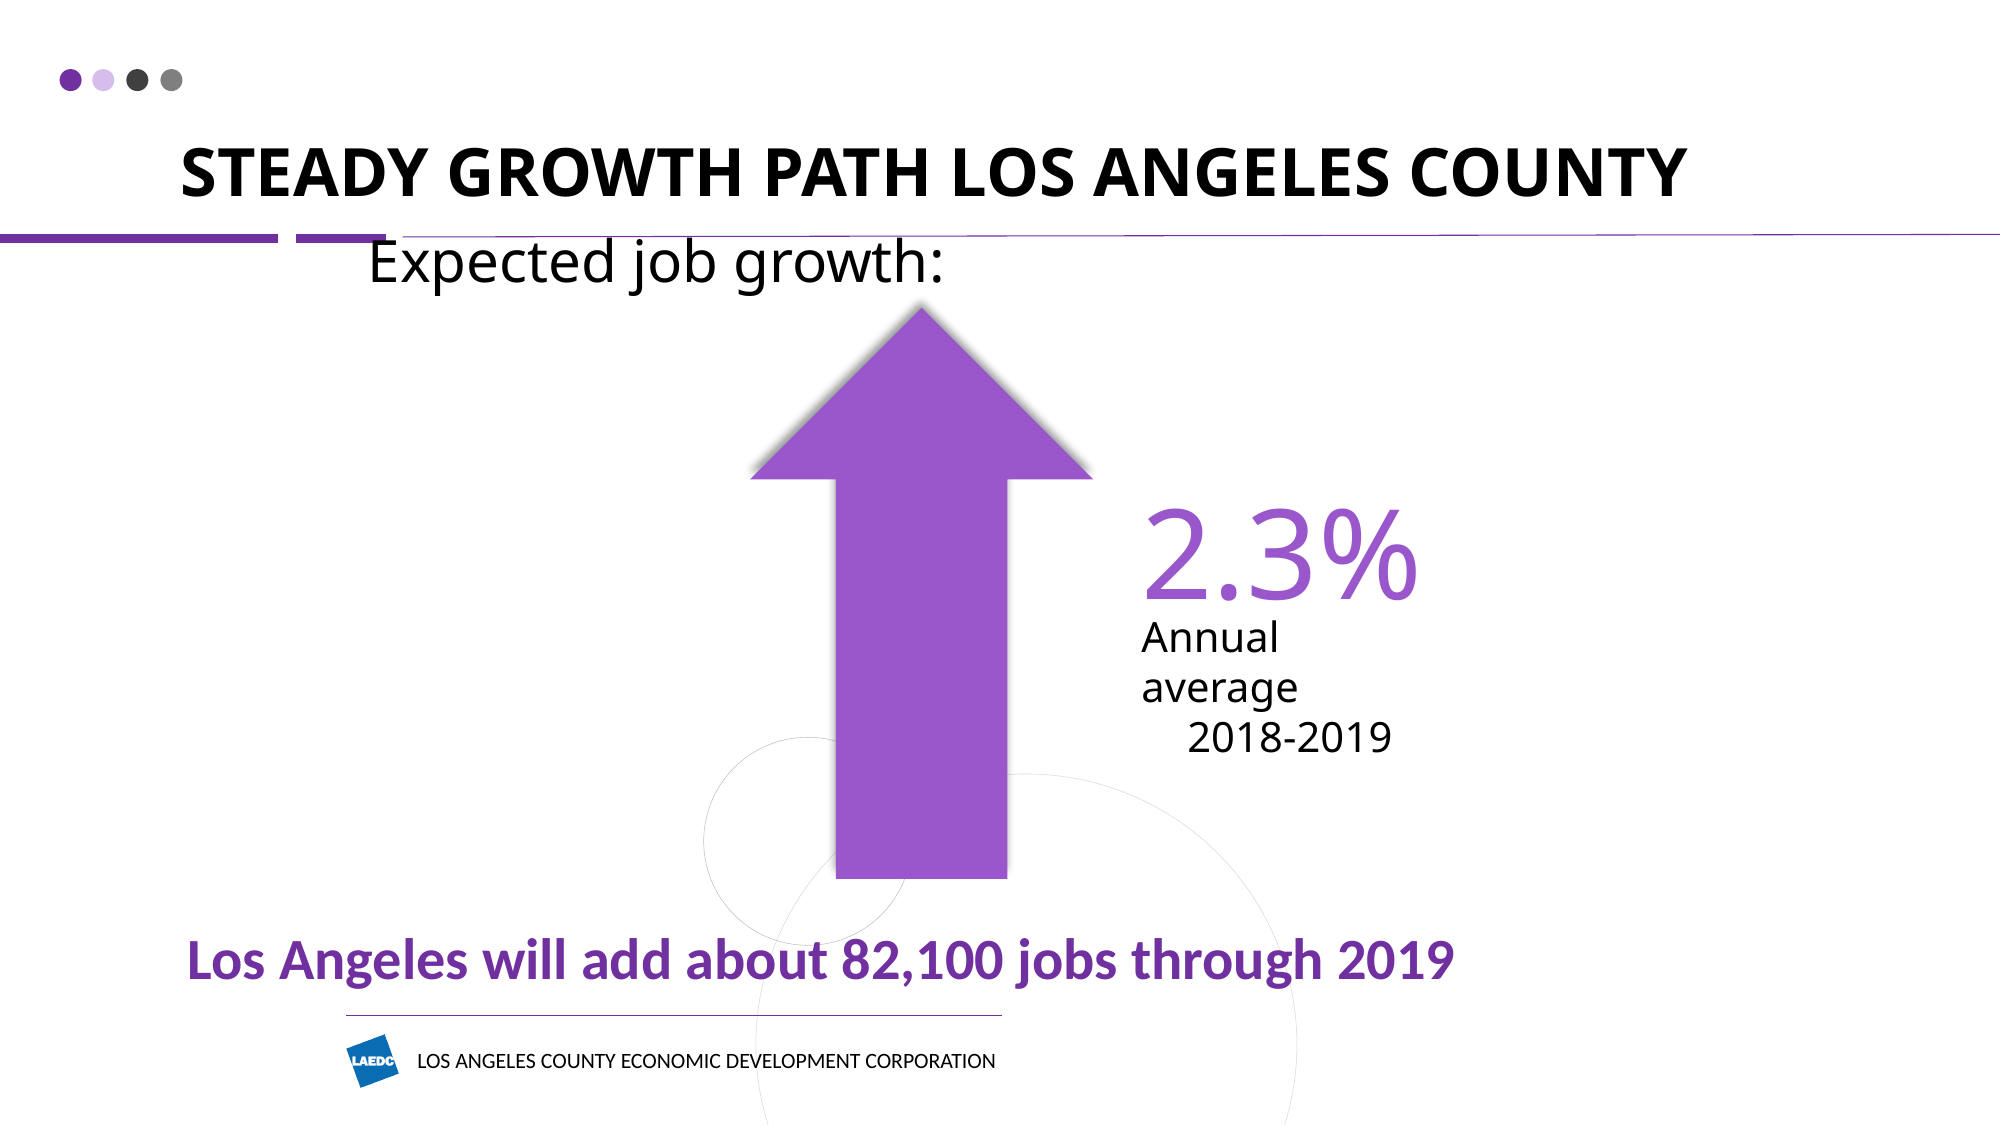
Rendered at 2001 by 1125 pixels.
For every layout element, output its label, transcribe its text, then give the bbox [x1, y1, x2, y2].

text_box Los Angeles County Economic Development Corporation [402, 1039, 1048, 1081]
title STEADY GROWTH PATH LOS ANGELES COUNTY [180, 48, 1933, 212]
text_box [747, 306, 1096, 880]
picture [346, 1034, 400, 1088]
text_box Los Angeles will add about 82,100 jobs through 2019 [173, 913, 1643, 999]
text_box 2.3% [1126, 467, 1543, 632]
text_box Expected job growth: [353, 216, 1110, 302]
text_box Annual average 2018-2019 [1126, 603, 1454, 769]
